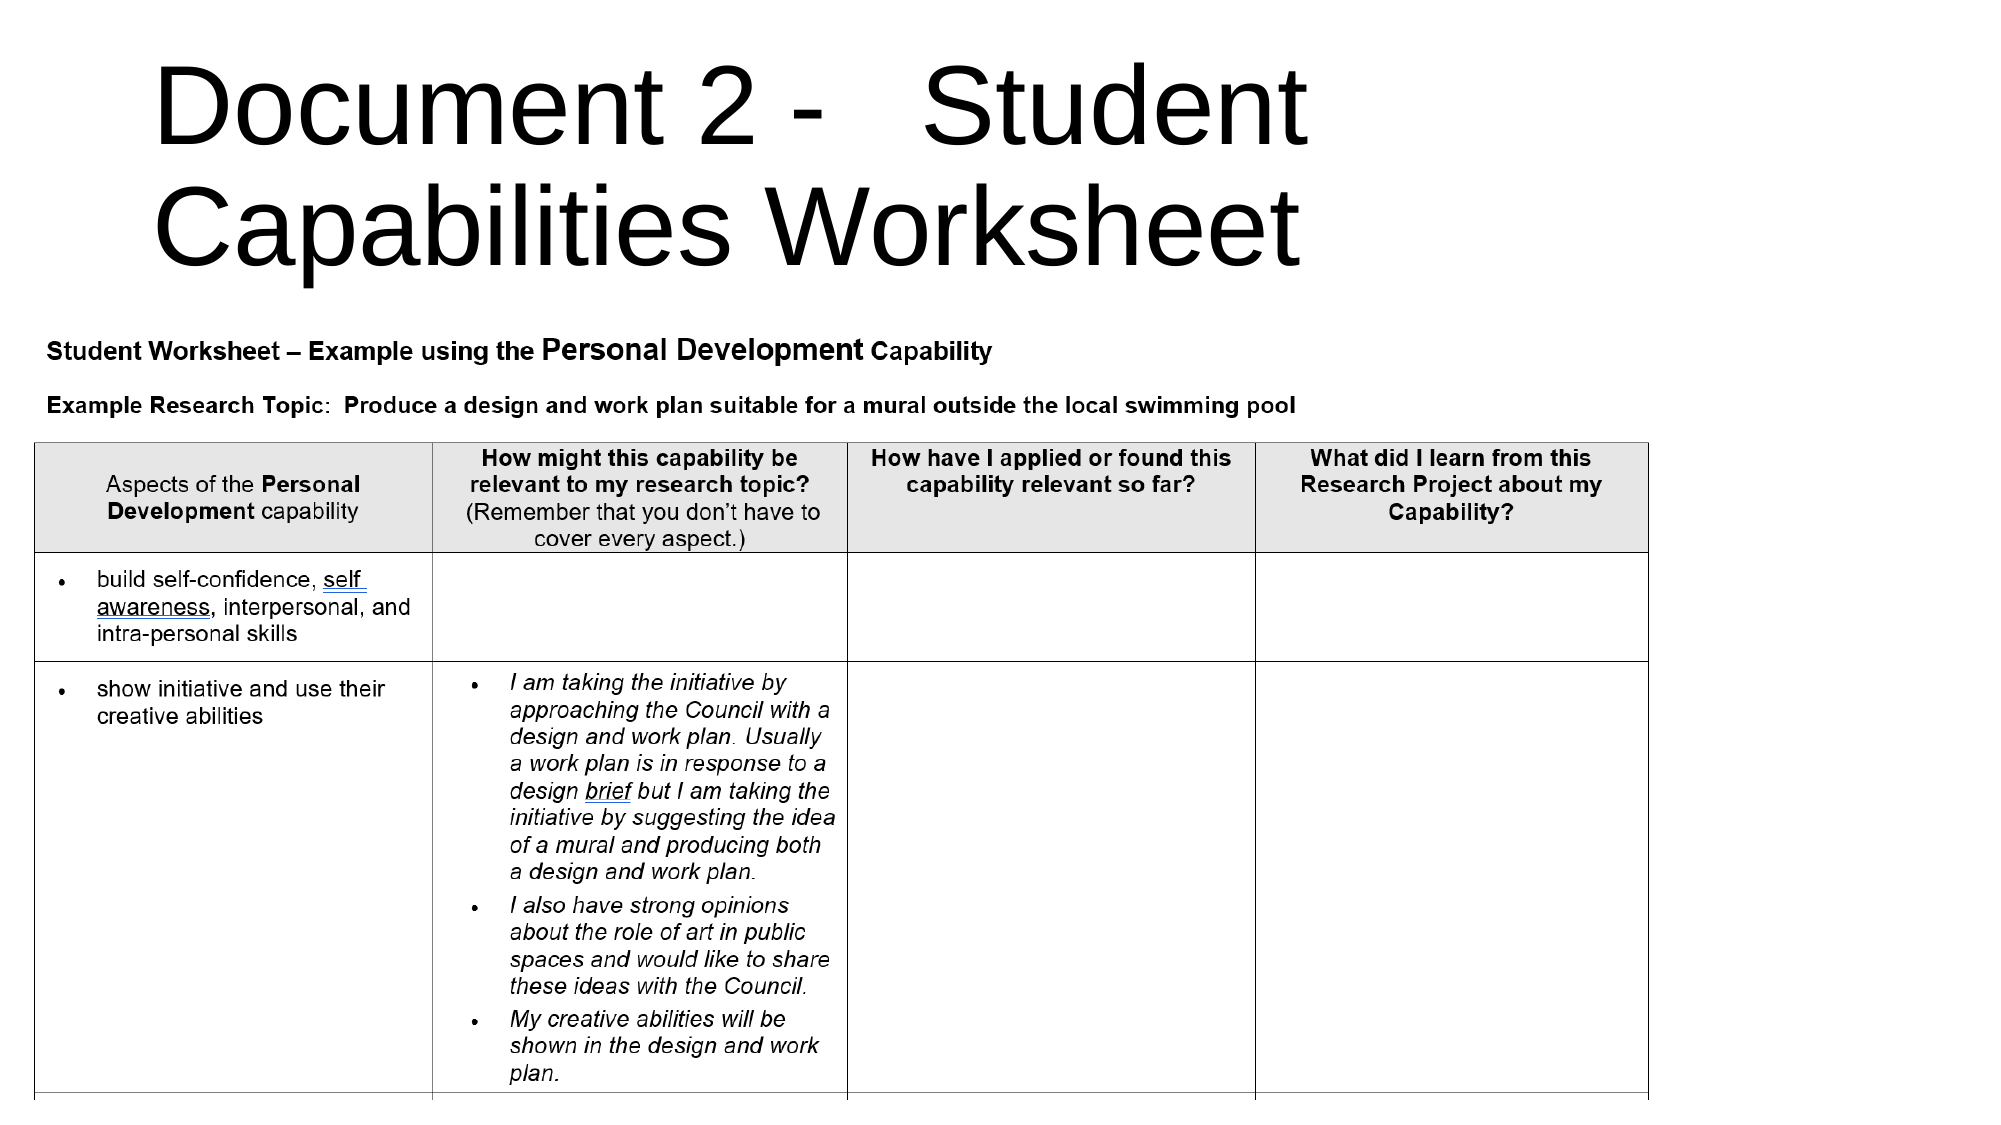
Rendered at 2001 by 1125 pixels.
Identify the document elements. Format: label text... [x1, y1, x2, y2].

picture [29, 324, 1660, 1101]
title Document 2 - Student Capabilities Worksheet [137, 59, 1863, 278]
